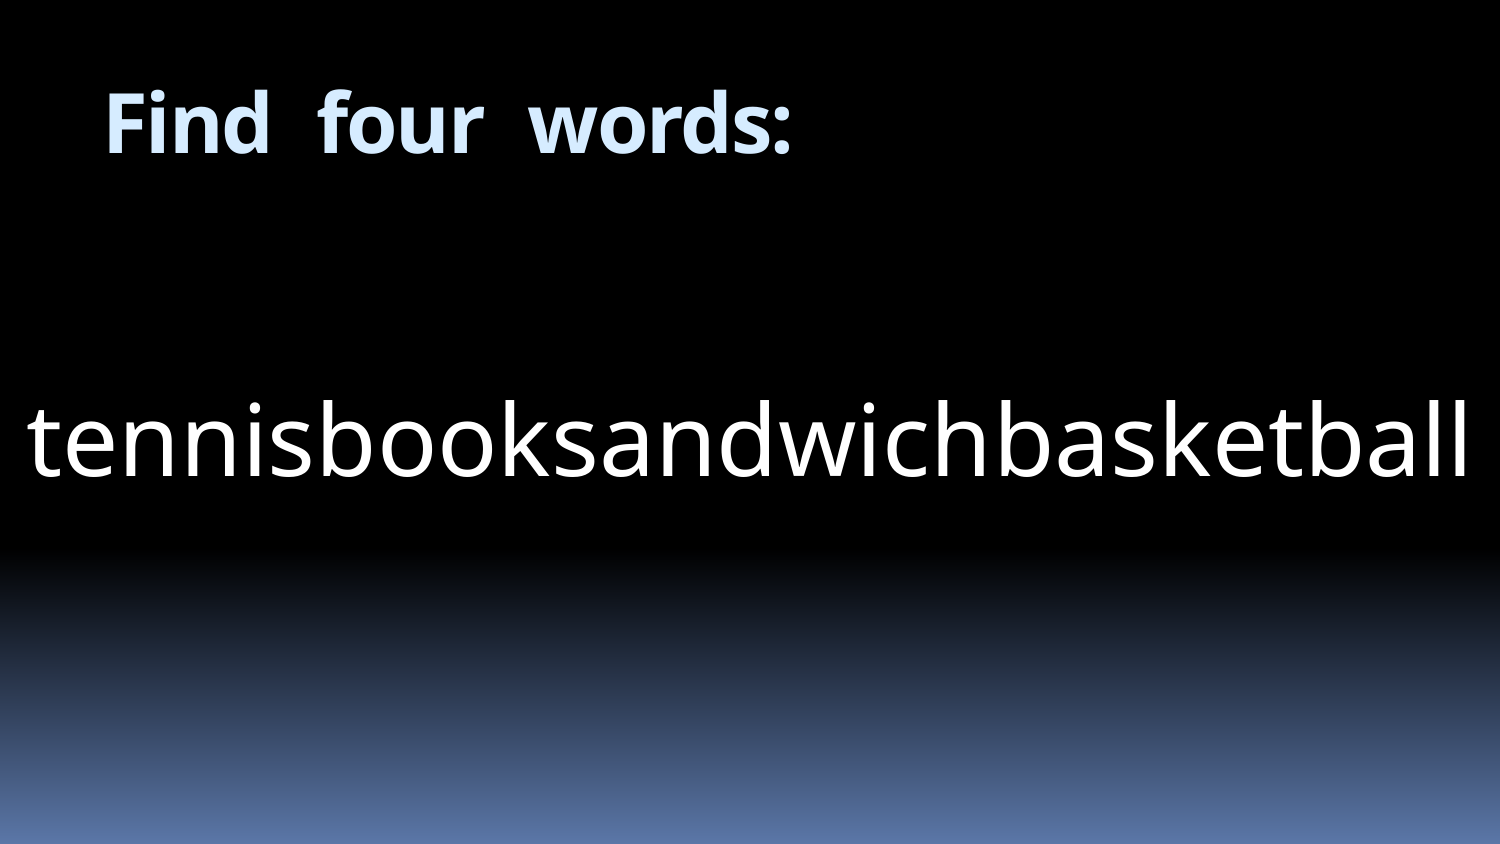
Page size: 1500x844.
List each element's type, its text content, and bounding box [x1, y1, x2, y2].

text_box tennisbooksandwichbasketball [0, 368, 1500, 624]
title Find four words: [87, 63, 1500, 260]
